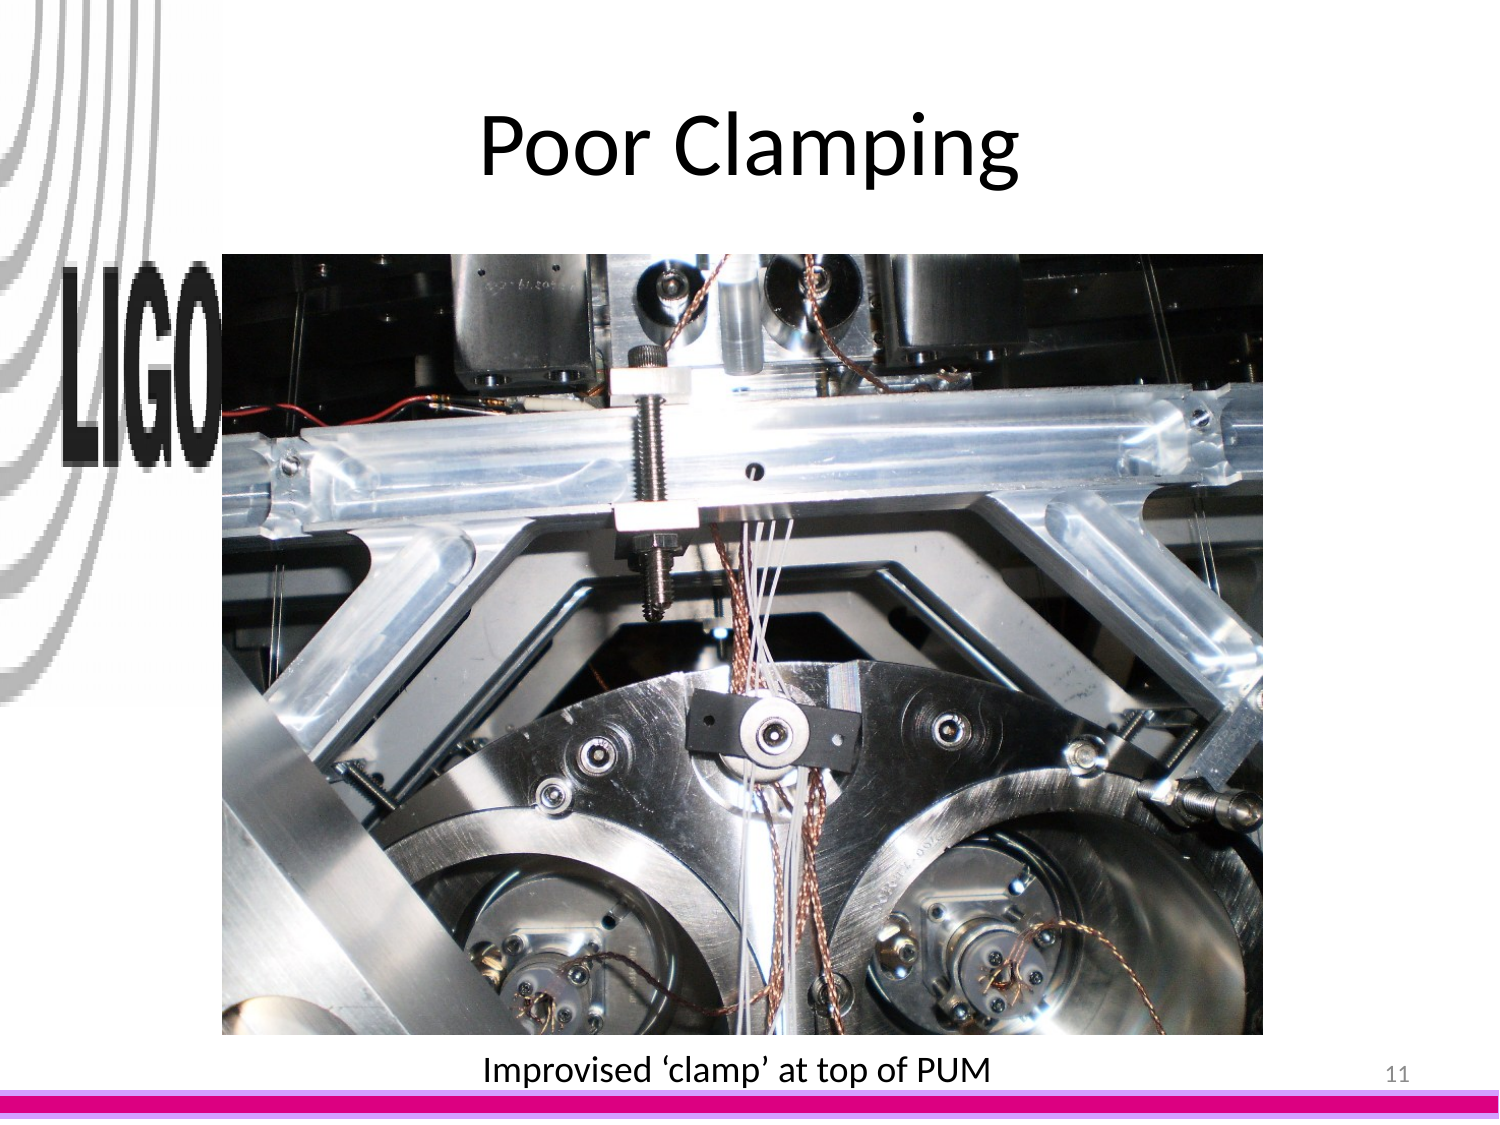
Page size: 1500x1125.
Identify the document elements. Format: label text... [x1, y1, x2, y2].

title Poor Clamping [75, 45, 1425, 233]
text_box Improvised ‘clamp’ at top of PUM [237, 1044, 1238, 1098]
slide_number 11 [1074, 1042, 1425, 1103]
picture [0, 0, 1500, 1125]
